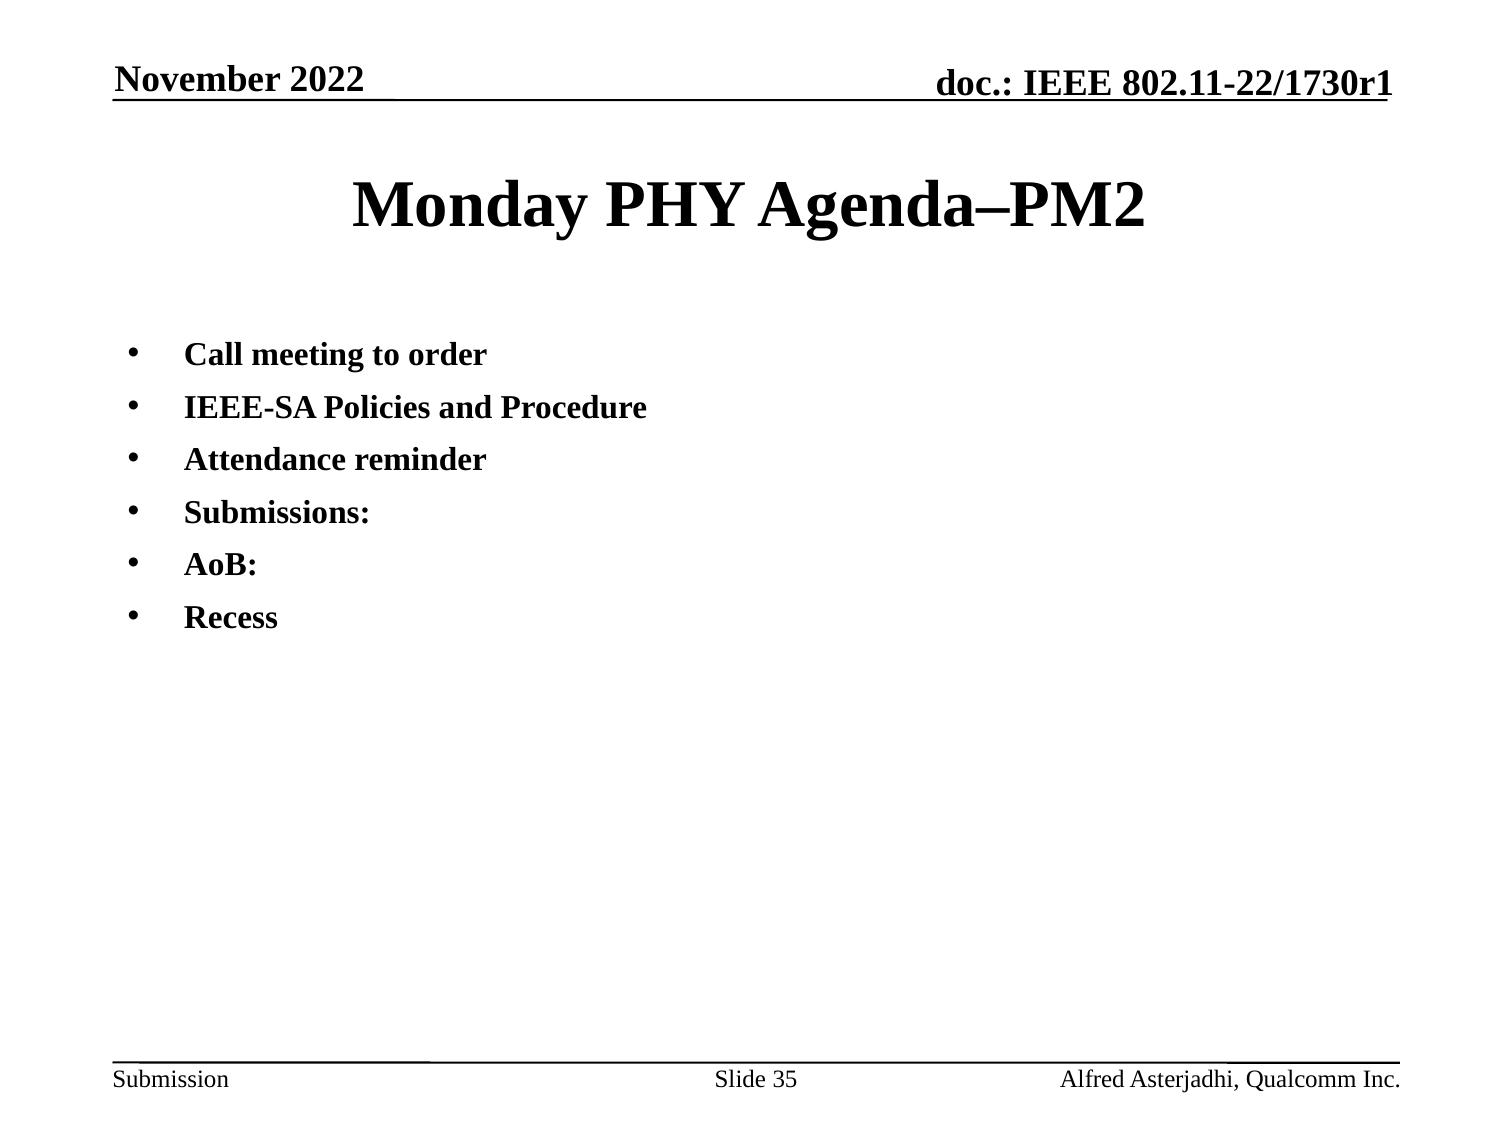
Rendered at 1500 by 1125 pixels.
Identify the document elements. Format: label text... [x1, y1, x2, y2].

list Call meeting to order IEEE-SA Policies and Procedure Attendance reminder Submissions: AoB: Recess [112, 324, 1388, 1063]
slide_number Slide 35 [712, 1061, 800, 1123]
title Monday PHY Agenda–PM2 [112, 112, 1388, 288]
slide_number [114, 54, 423, 100]
footer Alfred Asterjadhi, Qualcomm Inc. [878, 1061, 1402, 1093]
